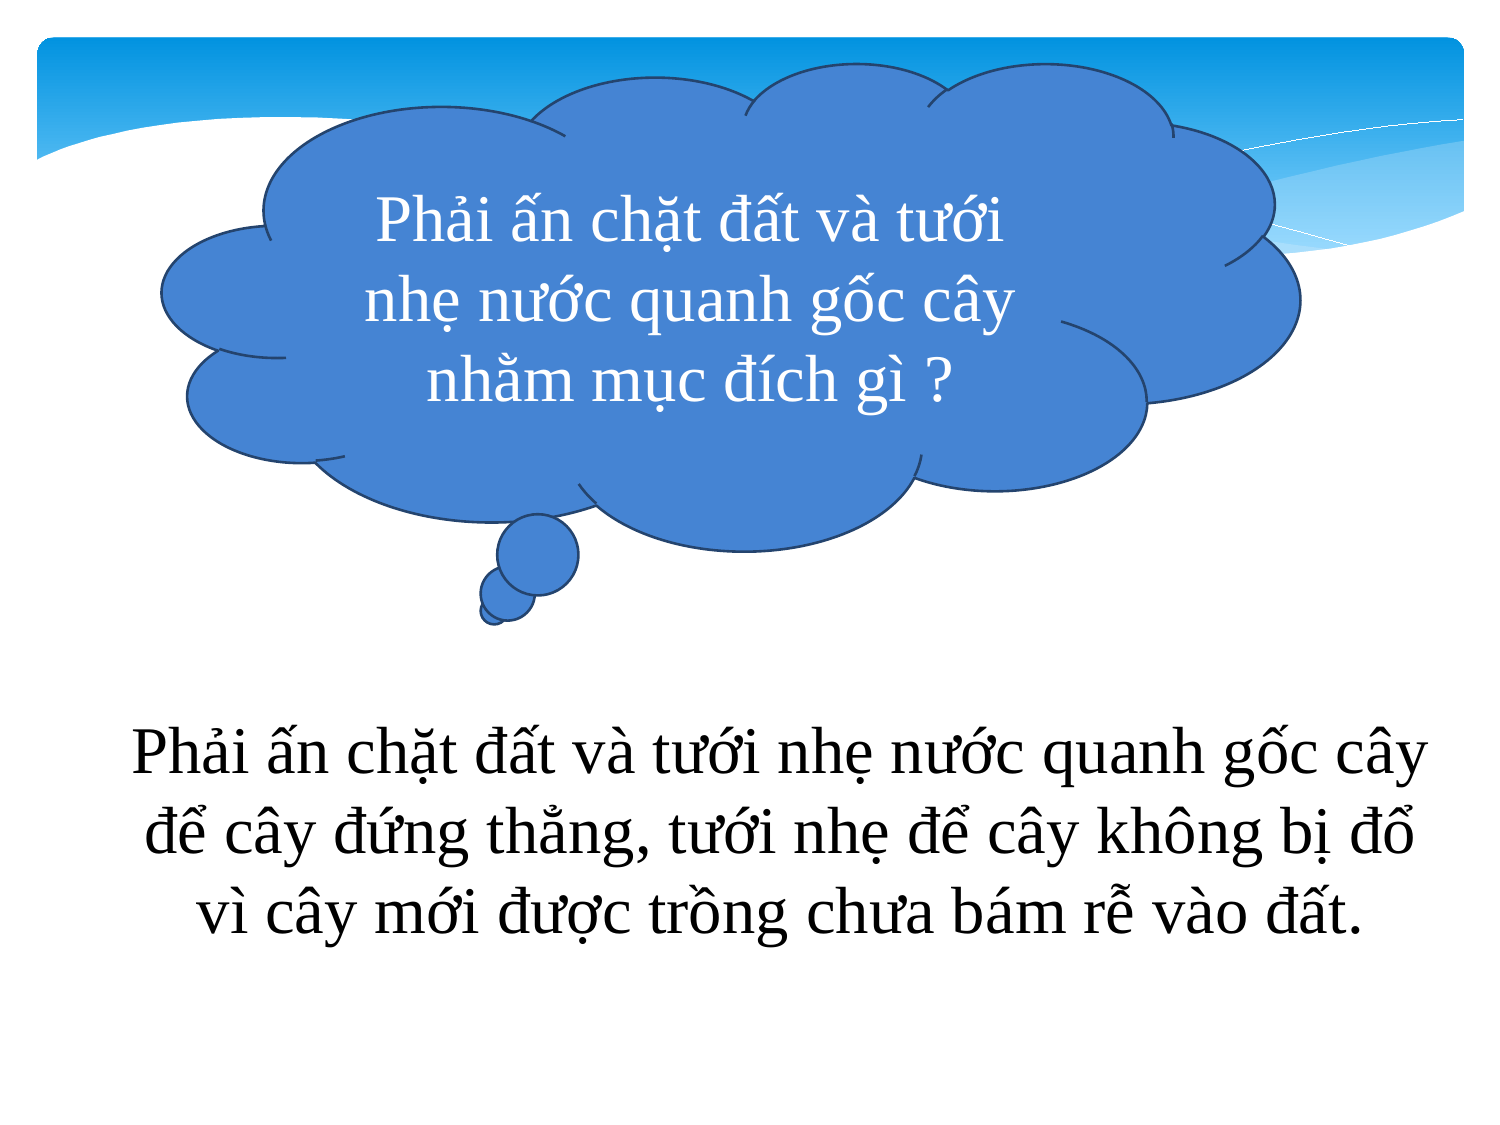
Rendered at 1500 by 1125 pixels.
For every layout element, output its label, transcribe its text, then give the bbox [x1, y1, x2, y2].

text_box Phải ấn chặt đất và tưới nhẹ nước quanh gốc cây nhằm mục đích gì ? [160, 62, 1302, 626]
text_box Phải ấn chặt đất và tưới nhẹ nước quanh gốc cây để cây đứng thẳng, tưới nhẹ để cây không bị đổ vì cây mới được trồng chưa bám rễ vào đất. [112, 699, 1450, 955]
